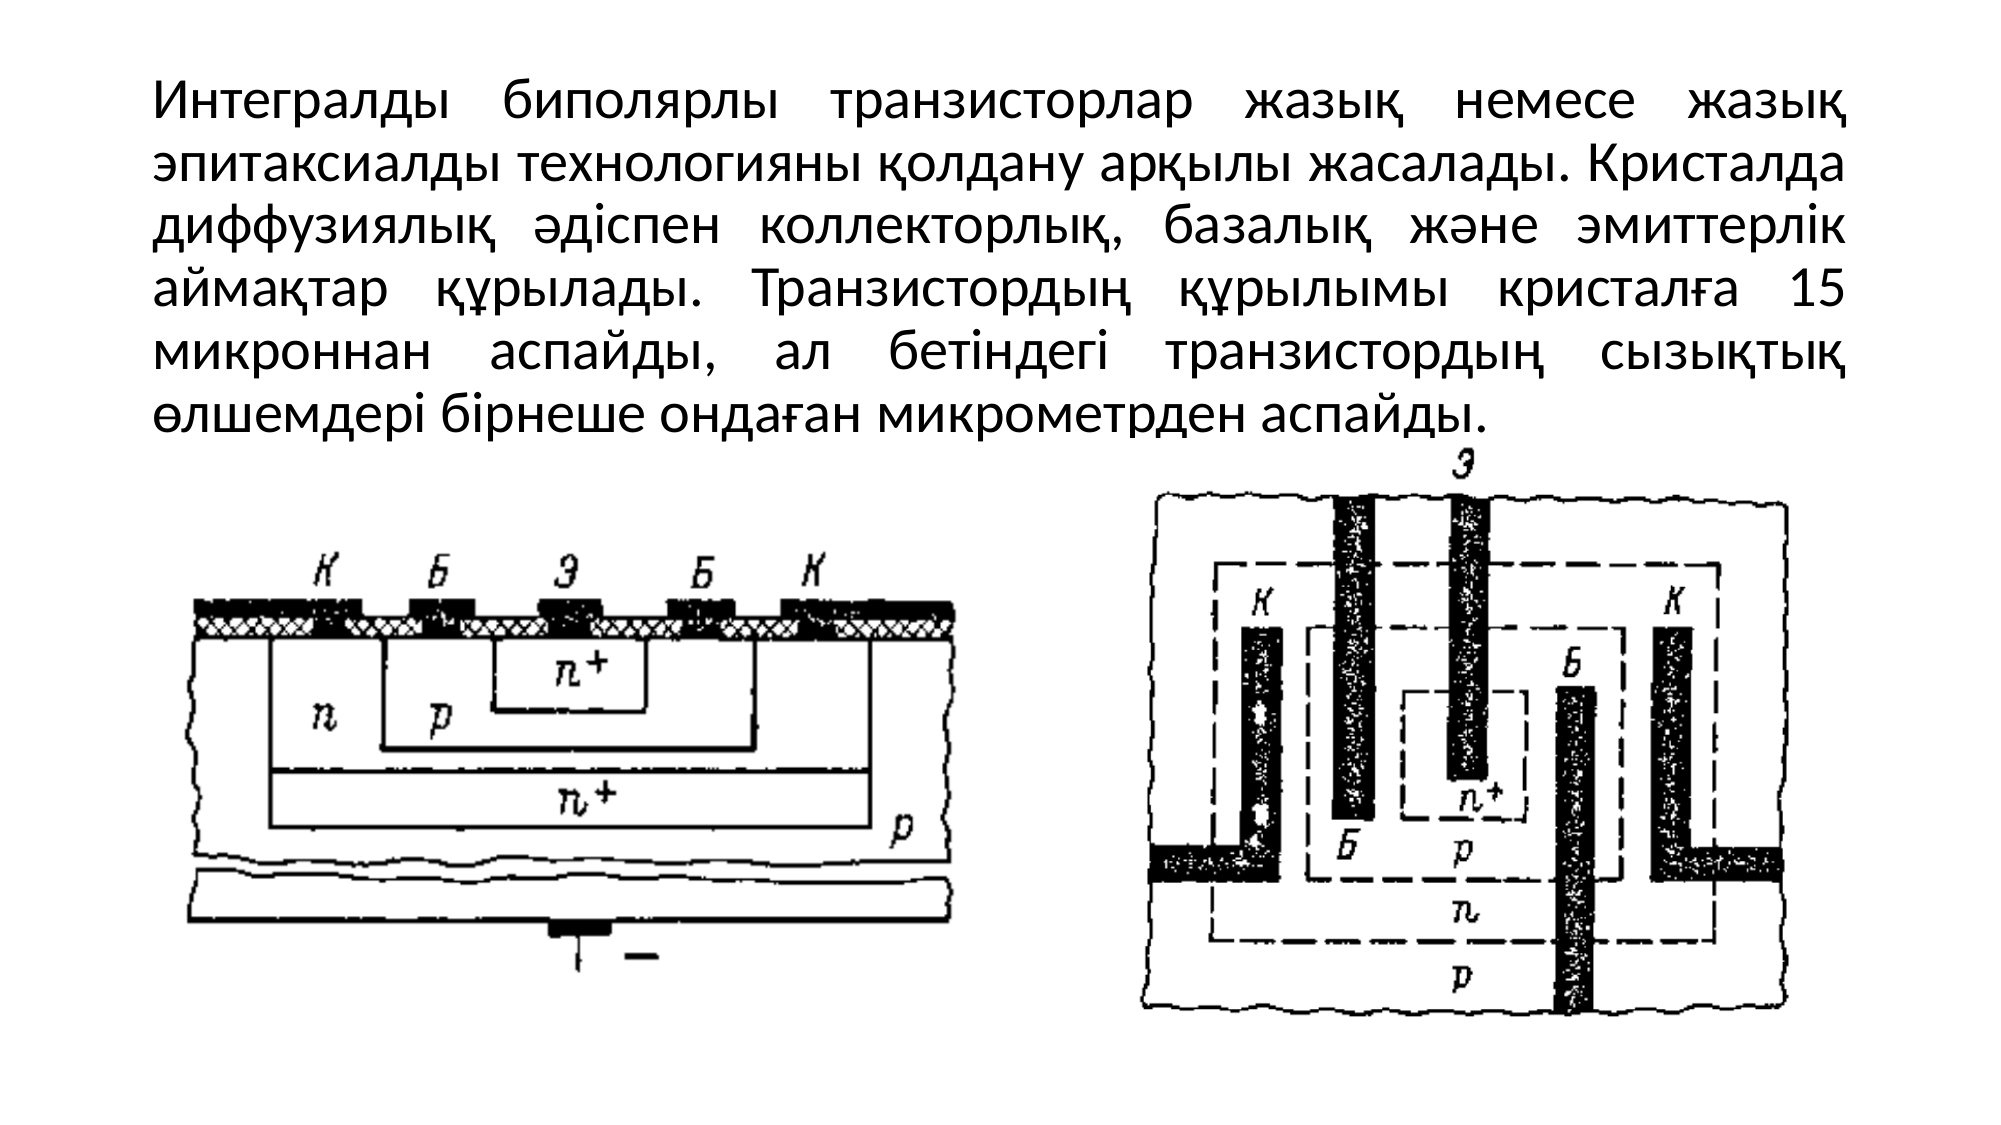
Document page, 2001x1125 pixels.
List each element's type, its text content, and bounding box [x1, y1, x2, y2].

list Интегралды биполярлы транзисторлар жазық немесе жазық эпитаксиалды технологияны қолдану арқылы жасалады. Кристалда диффузиялық әдіспен коллекторлық, базалық және эмиттерлік аймақтар құрылады. Транзистордың құрылымы кристалға 15 микроннан аспайды, ал бетіндегі транзистордың сызықтық өлшемдері бірнеше ондаған микрометрден аспайды. [137, 60, 1863, 1014]
picture [137, 509, 1028, 998]
picture [1108, 438, 1832, 1052]
